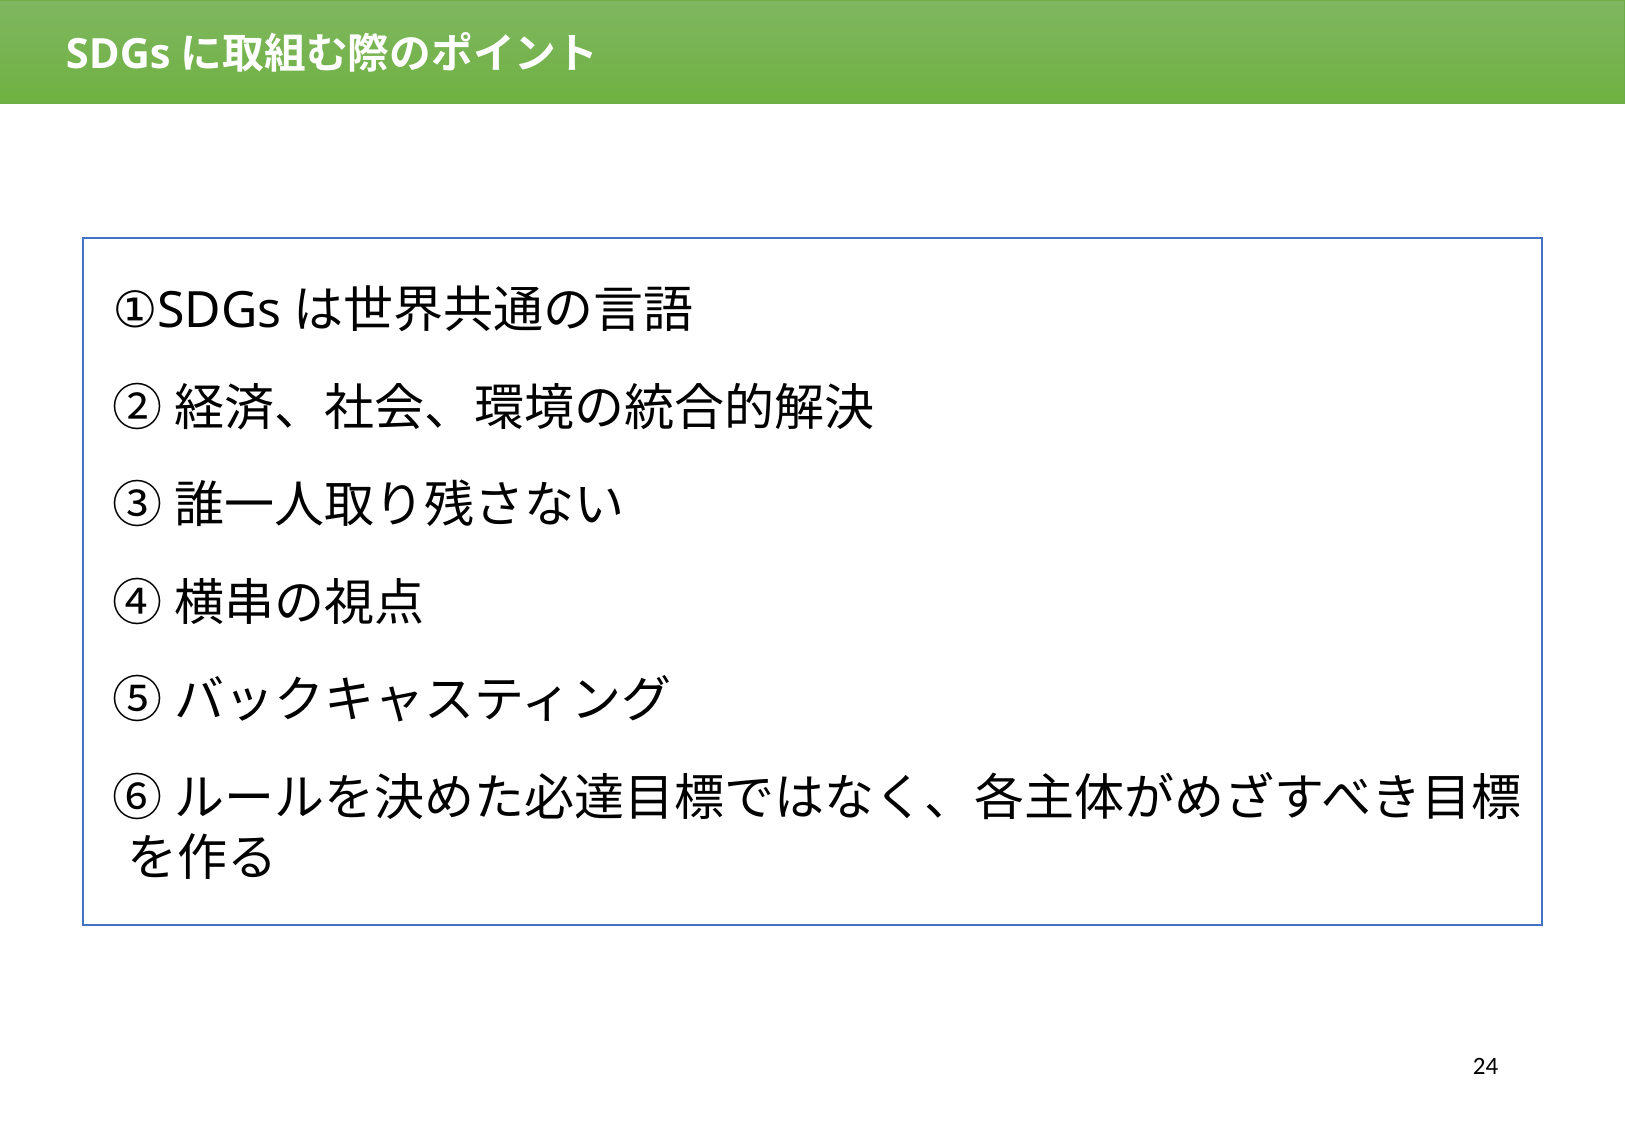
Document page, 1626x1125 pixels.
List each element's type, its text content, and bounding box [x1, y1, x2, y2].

text_box ①SDGsは世界共通の言語 ②経済、社会、環境の統合的解決 ③誰一人取り残さない ④横串の視点 ⑤バックキャスティング ⑥ルールを決めた必達目標ではなく、各主体がめざすべき目標を作る [82, 237, 1543, 926]
text_box SDGsに取組む際のポイント [0, 0, 1625, 104]
text_box 23 [1147, 1042, 1514, 1103]
